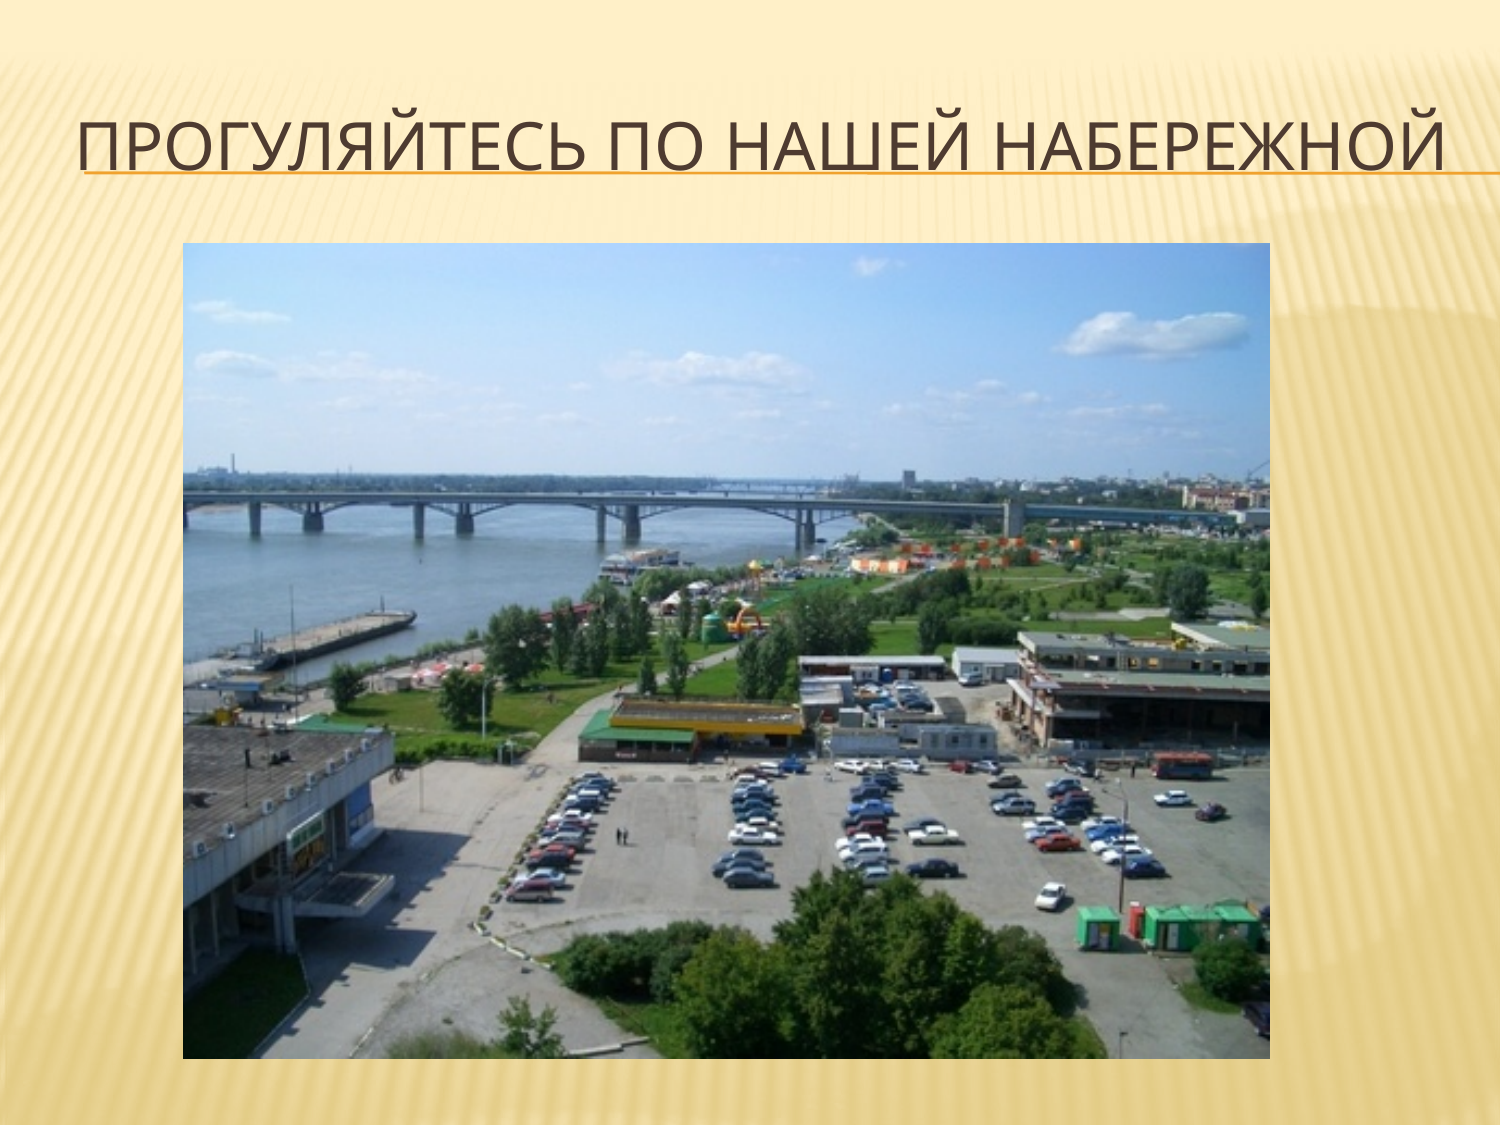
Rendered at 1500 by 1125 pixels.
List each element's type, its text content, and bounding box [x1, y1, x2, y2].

picture [182, 243, 1270, 1059]
title Прогуляйтесь по нашей набережной [49, 75, 1475, 213]
